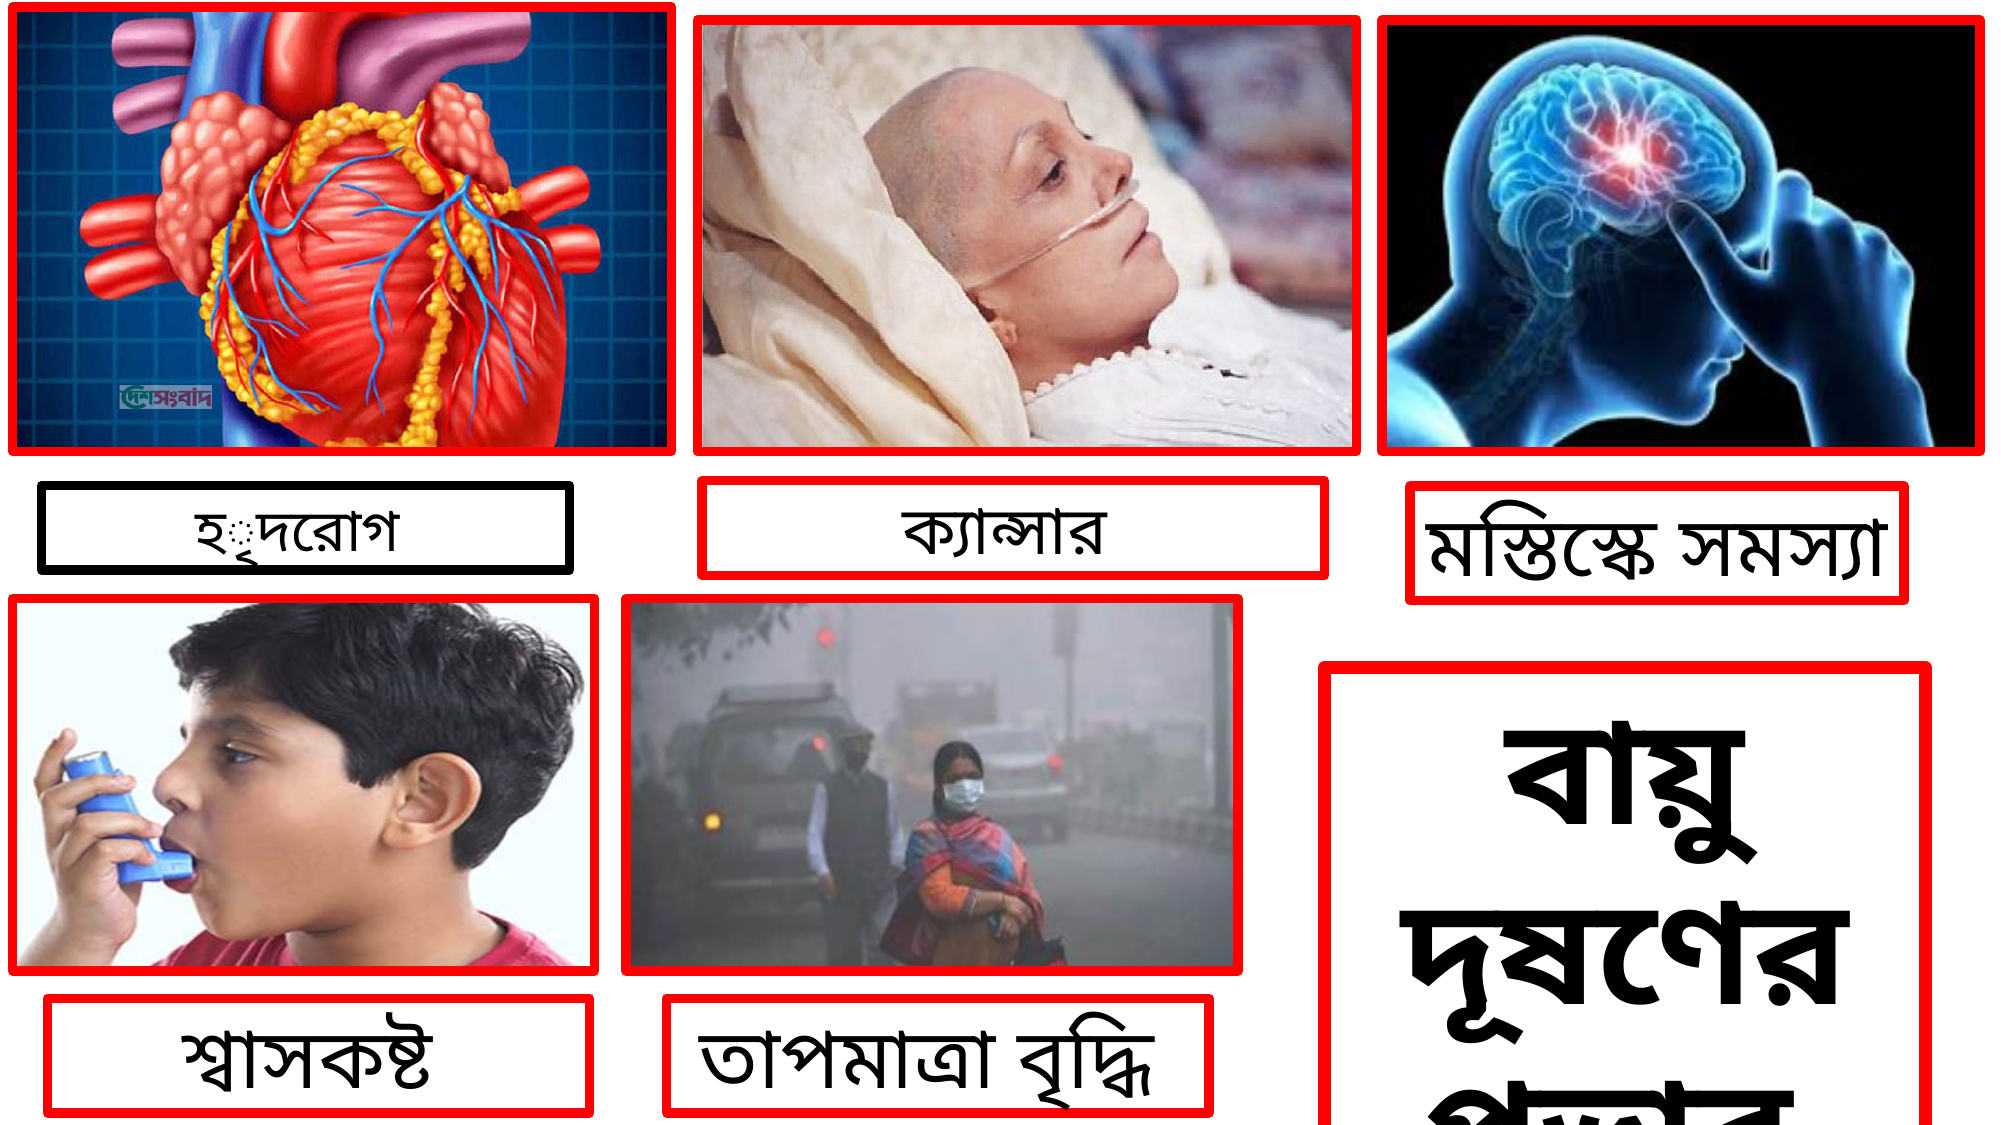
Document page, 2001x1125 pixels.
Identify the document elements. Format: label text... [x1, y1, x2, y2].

picture [17, 11, 667, 447]
picture [1386, 24, 1976, 447]
text_box শ্বাসকষ্ট [47, 998, 590, 1113]
text_box হৃদরোগ [41, 485, 333, 570]
text_box বায়ু দূষণের প্রভাব [1324, 667, 1926, 1125]
picture [701, 24, 1352, 447]
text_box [333, 117, 1667, 1007]
picture [17, 603, 590, 967]
text_box মস্তিস্কে সমস্যা [1667, 485, 1905, 601]
picture [630, 603, 1234, 967]
text_box তাপমাত্রা বৃদ্ধি [666, 1007, 1209, 1113]
